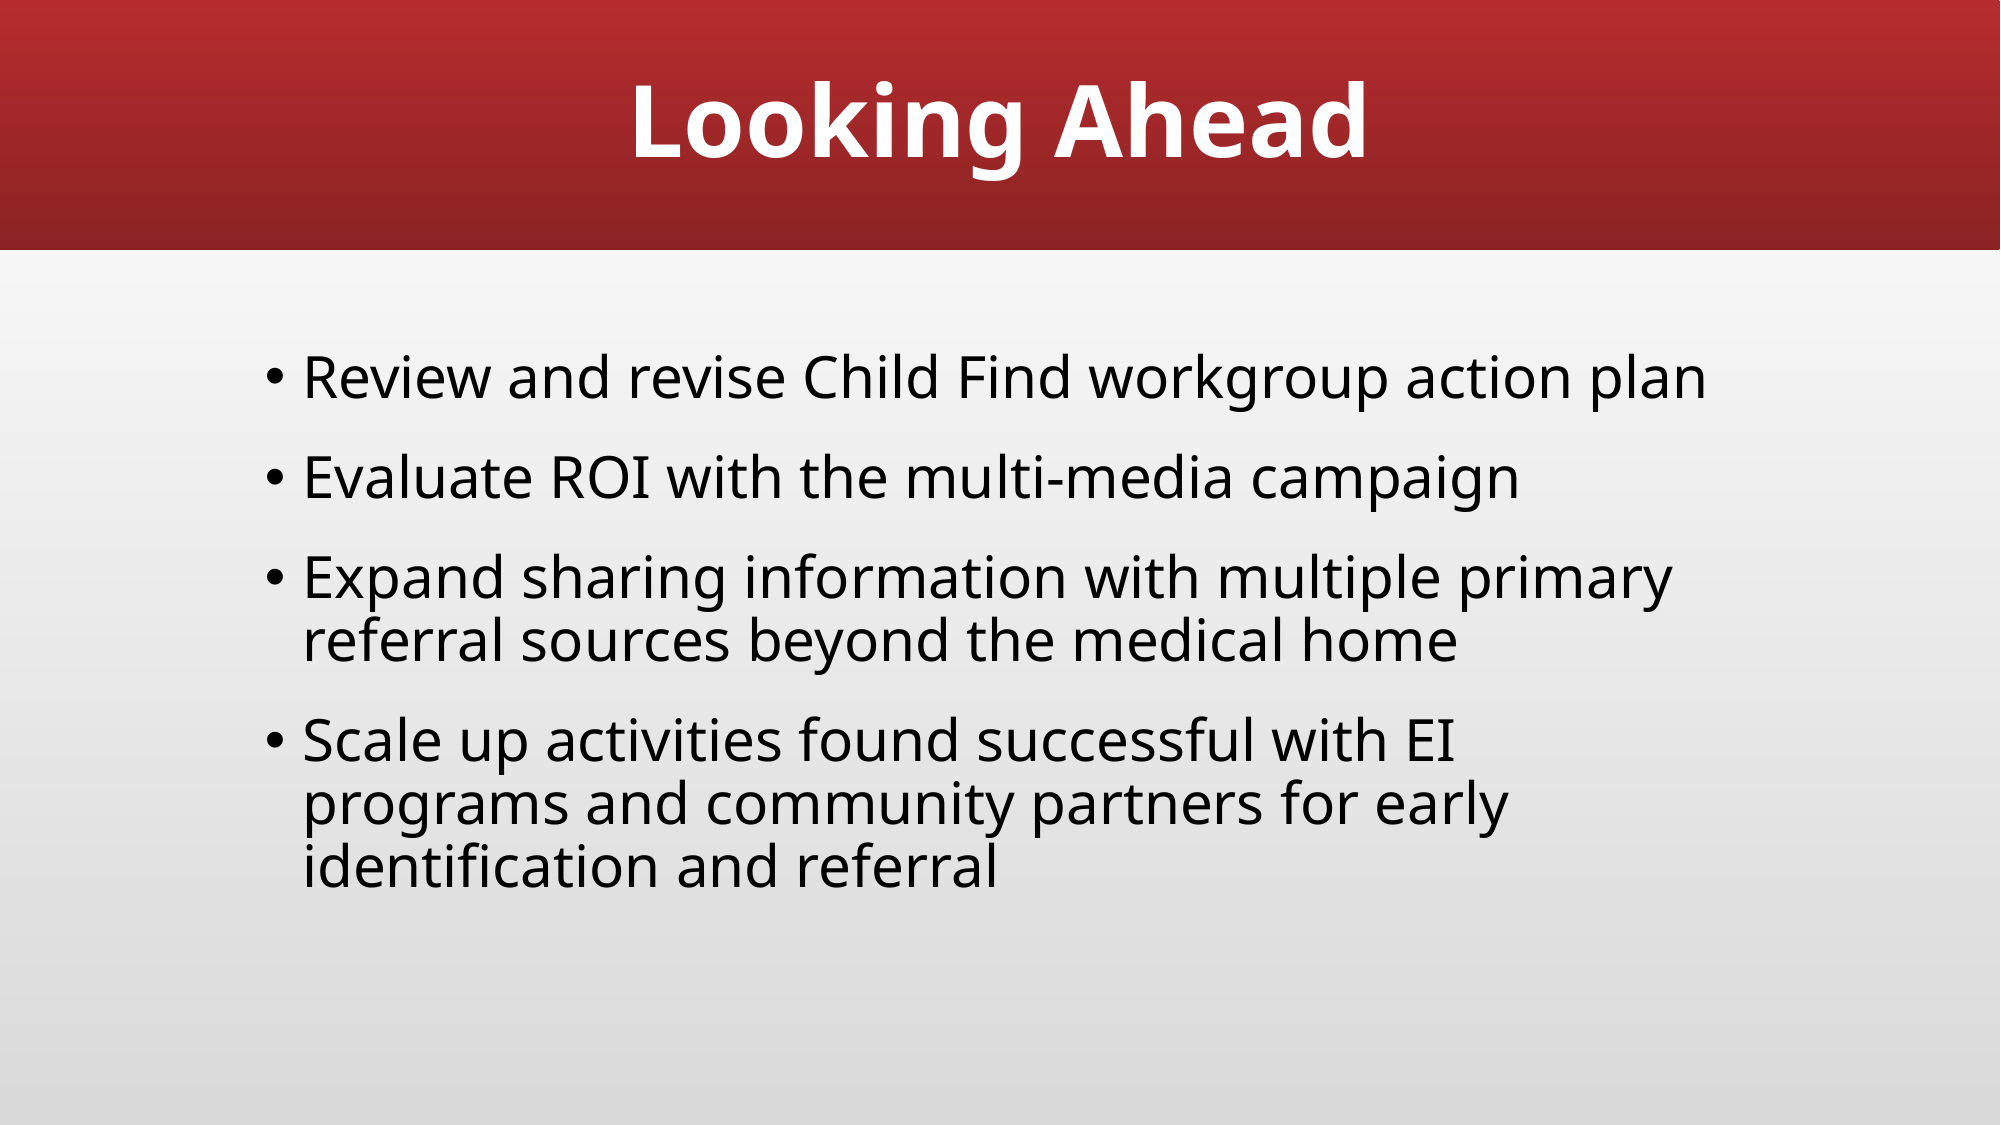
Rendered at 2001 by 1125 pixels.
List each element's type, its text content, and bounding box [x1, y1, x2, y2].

title Looking Ahead [174, 16, 1825, 234]
list Review and revise Child Find workgroup action plan Evaluate ROI with the multi-media campaign Expand sharing information with multiple primary referral sources beyond the medical home Scale up activities found successful with EI programs and community partners for early identification and referral [249, 340, 1750, 926]
